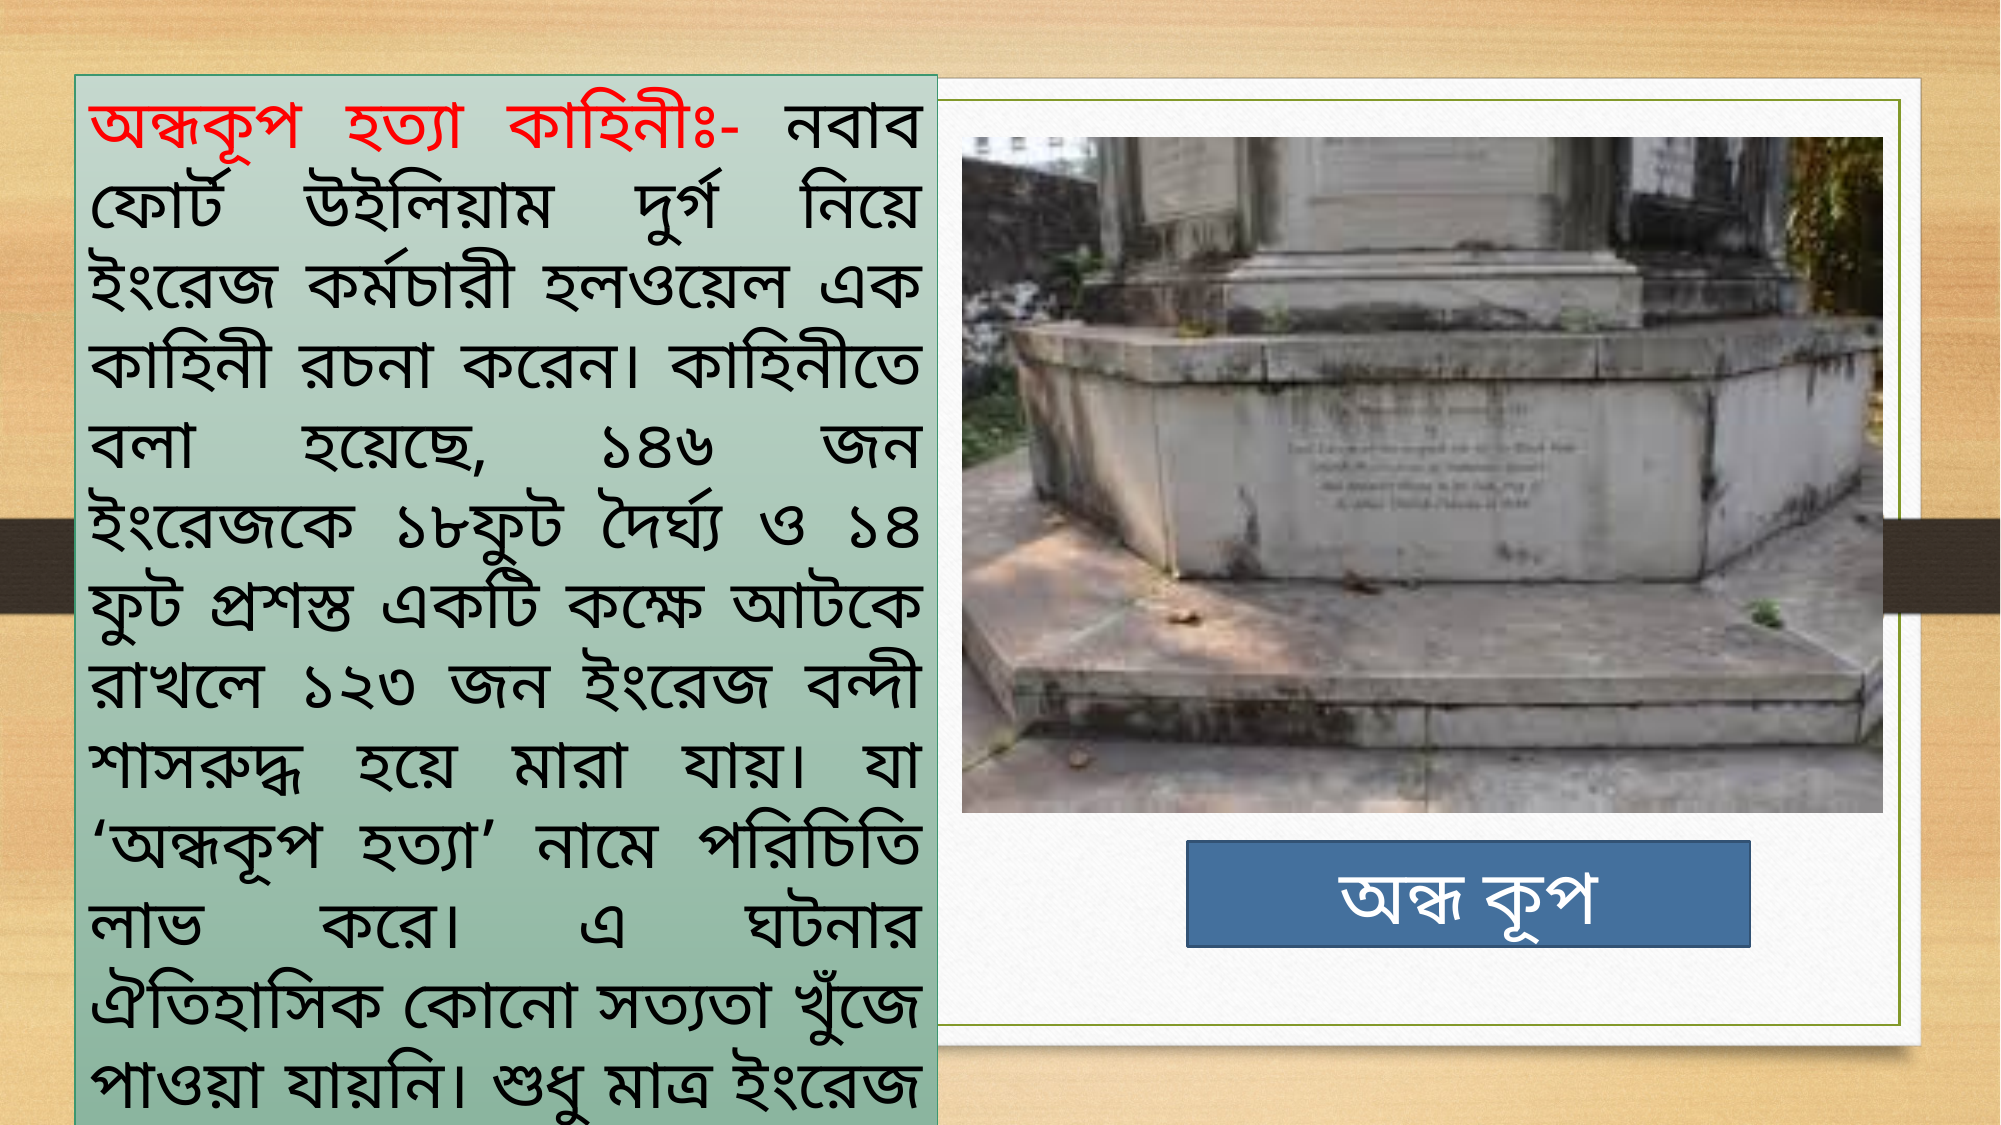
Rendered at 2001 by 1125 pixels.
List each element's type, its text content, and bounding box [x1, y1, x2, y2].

text_box অন্ধকূপ হত্যা কাহিনীঃ- নবাব ফোর্ট উইলিয়াম দুর্গ নিয়ে ইংরেজ কর্মচারী হলওয়েল এক কাহিনী রচনা করেন। কাহিনীতে বলা হয়েছে, ১৪৬ জন ইংরেজকে ১৮ফুট দৈর্ঘ্য ও ১৪ ফুট প্রশস্ত একটি কক্ষে আটকে রাখলে ১২৩ জন ইংরেজ বন্দী শাসরুদ্ধ হয়ে মারা যায়। যা ‘অন্ধকূপ হত্যা’ নামে পরিচিতি লাভ করে। এ ঘটনার ঐতিহাসিক কোনো সত্যতা খুঁজে পাওয়া যায়নি। শুধু মাত্র ইংরেজ সৈন্যদের উত্তেজিত করতে এ ঘটনা সাজানো হয়। [74, 74, 938, 1125]
picture [0, 0, 2001, 1125]
text_box অন্ধ কূপ [1186, 840, 1751, 948]
